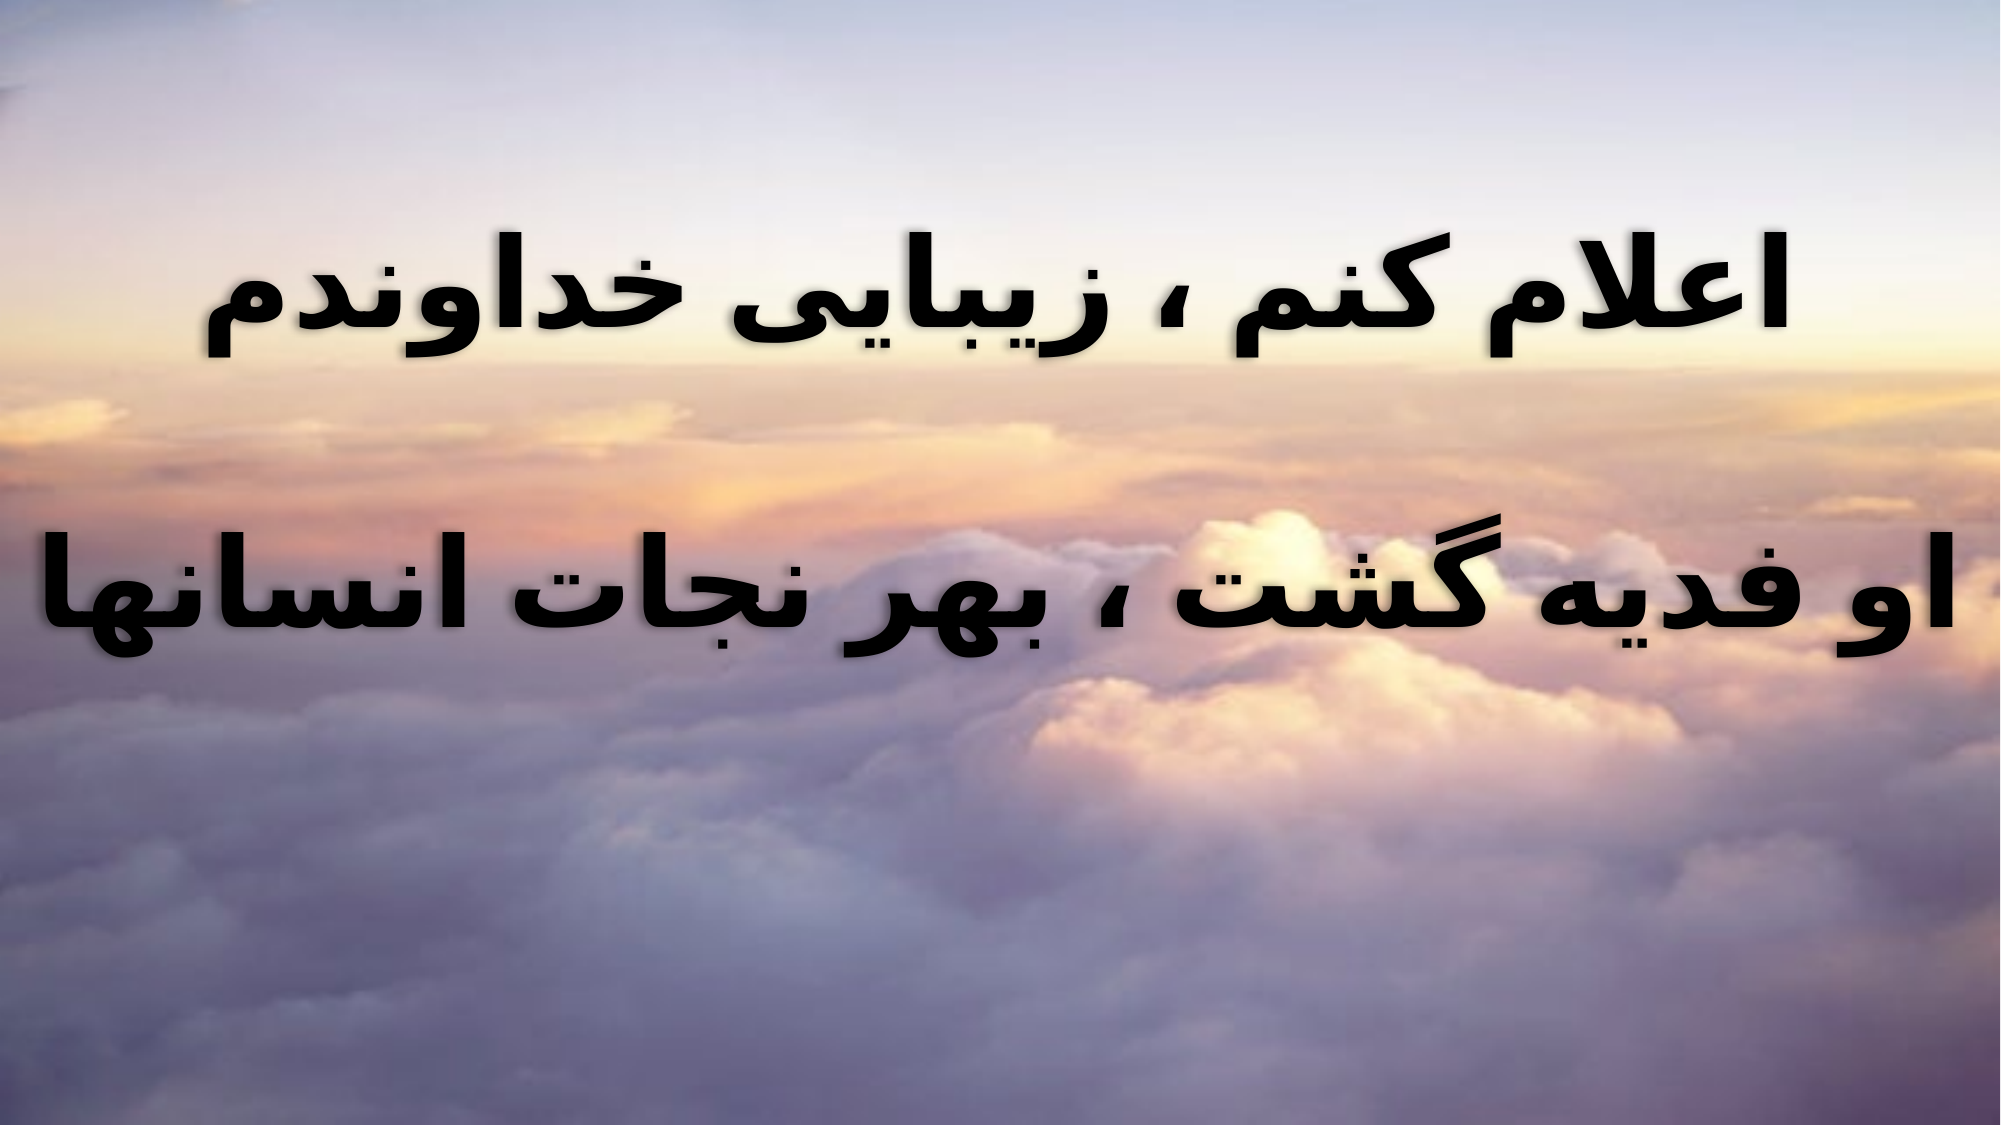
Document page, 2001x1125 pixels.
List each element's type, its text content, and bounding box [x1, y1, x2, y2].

text_box اعلام کنم ، زیبایی خداوندم او فدیه گشت ، بهر نجات انسانها [0, 0, 2000, 660]
picture [0, 0, 2001, 1125]
